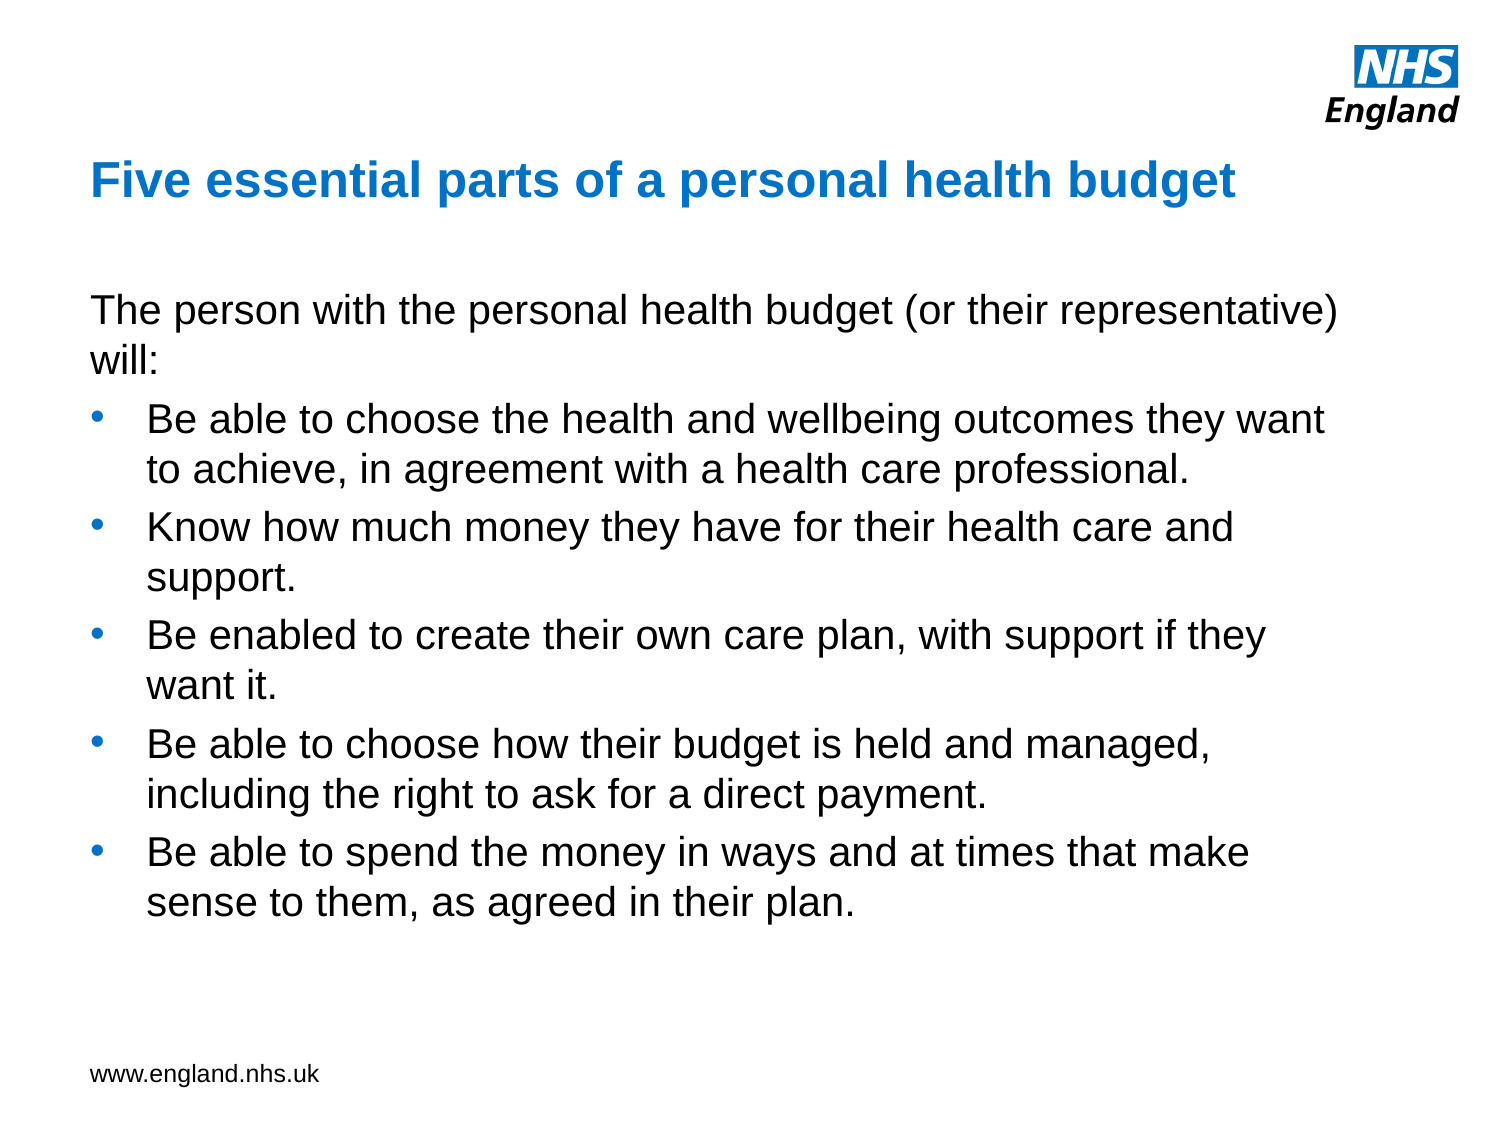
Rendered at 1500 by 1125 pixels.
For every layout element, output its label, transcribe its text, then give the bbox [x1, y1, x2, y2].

picture [1325, 45, 1460, 130]
list The person with the personal health budget (or their representative) will: Be able to choose the health and wellbeing outcomes they want to achieve, in agreement with a health care professional. Know how much money they have for their health care and support. Be enabled to create their own care plan, with support if they want it. Be able to choose how their budget is held and managed, including the right to ask for a direct payment. Be able to spend the money in ways and at times that make sense to them, as agreed in their plan. [75, 275, 1362, 944]
title Five essential parts of a personal health budget [75, 122, 1282, 233]
